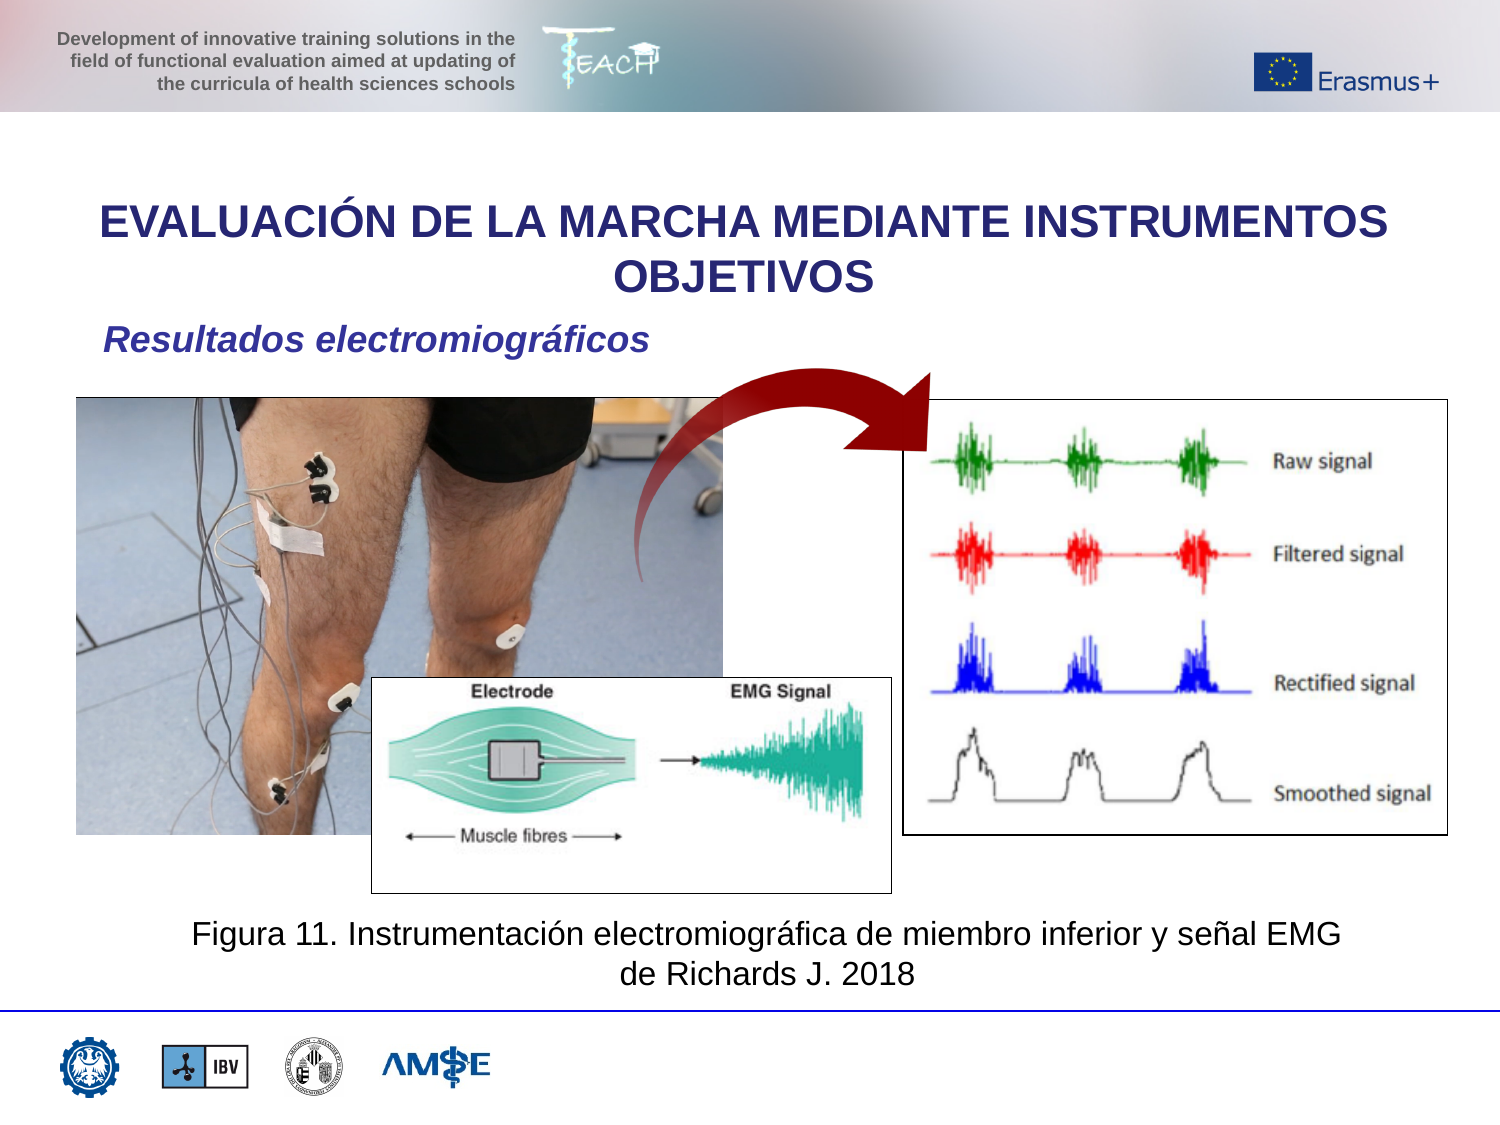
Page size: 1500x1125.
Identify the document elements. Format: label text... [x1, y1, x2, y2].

picture [379, 1044, 491, 1089]
picture [76, 368, 1448, 894]
picture [284, 1036, 344, 1097]
picture [53, 1035, 126, 1099]
text_box EVALUACIÓN DE LA MARCHA MEDIANTE INSTRUMENTOS OBJETIVOS [76, 184, 1412, 310]
picture [0, 1, 1500, 112]
picture [161, 1044, 249, 1089]
text_box Figura 11. Instrumentación electromiográfica de miembro inferior y señal EMG de Richards J. 2018 [159, 905, 1376, 1000]
text_box Resultados electromiográficos [88, 310, 1400, 368]
